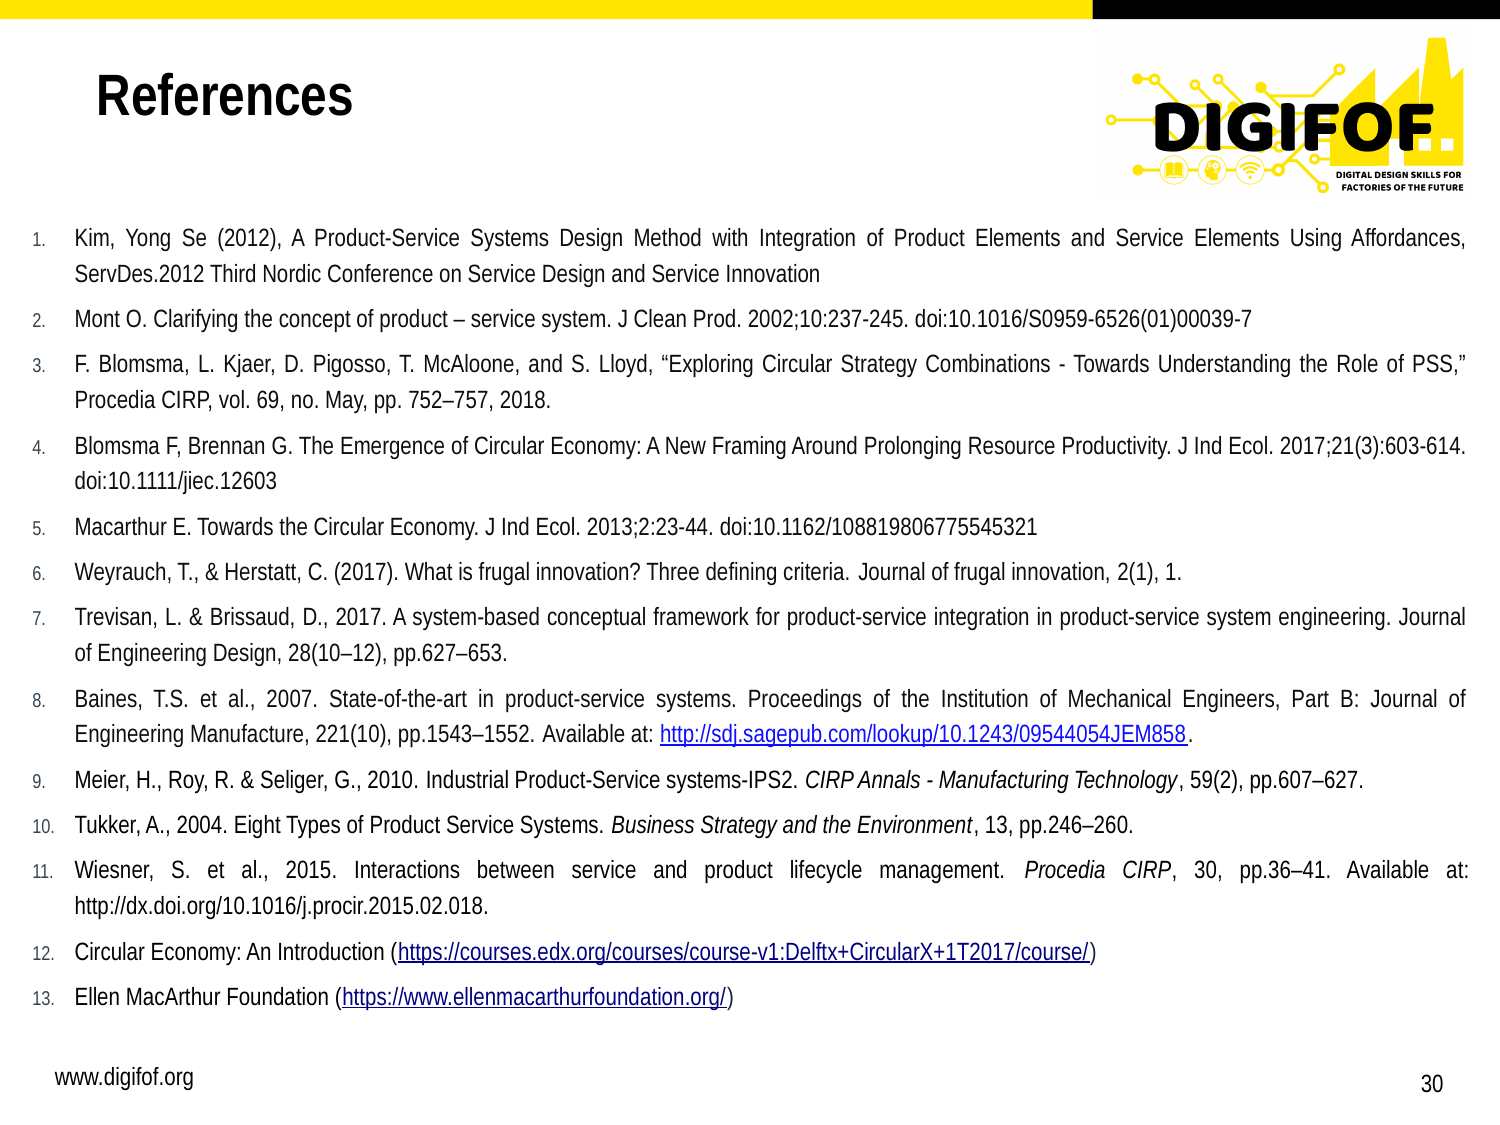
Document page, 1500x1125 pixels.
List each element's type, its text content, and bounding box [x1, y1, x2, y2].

picture [1097, 26, 1474, 203]
text_box References [81, 49, 1117, 141]
slide_number 30 [1033, 1020, 1459, 1105]
text_box Kim, Yong Se (2012), A Product-Service Systems Design Method with Integration of Product Elements and Service Elements Using Affordances, ServDes.2012 Third Nordic Conference on Service Design and Service Innovation Mont O. Clarifying the concept of product – service system. J Clean Prod. 2002;10:237-245. doi:10.1016/S0959-6526(01)00039-7 F. Blomsma, L. Kjaer, D. Pigosso, T. McAloone, and S. Lloyd, “Exploring Circular Strategy Combinations - Towards Understanding the Role of PSS,” Procedia CIRP, vol. 69, no. May, pp. 752–757, 2018. Blomsma F, Brennan G. The Emergence of Circular Economy: A New Framing Around Prolonging Resource Productivity. J Ind Ecol. 2017;21(3):603-614. doi:10.1111/jiec.12603 Macarthur E. Towards the Circular Economy. J Ind Ecol. 2013;2:23-44. doi:10.1162/108819806775545321 Weyrauch, T., & Herstatt, C. (2017). What is frugal innovation? Three defining criteria. Journal of frugal innovation, 2(1), 1. Trevisan, L. & Brissaud, D., 2017. A system-based conceptual framework for product-service integration in product-service system engineering. Journal of Engineering Design, 28(10–12), pp.627–653. Baines, T.S. et al., 2007. State-of-the-art in product-service systems. Proceedings of the Institution of Mechanical Engineers, Part B: Journal of Engineering Manufacture, 221(10), pp.1543–1552. Available at: http://sdj.sagepub.com/lookup/10.1243/09544054JEM858. Meier, H., Roy, R. & Seliger, G., 2010. Industrial Product-Service systems-IPS2. CIRP Annals - Manufacturing Technology, 59(2), pp.607–627. Tukker, A., 2004. Eight Types of Product Service Systems. Business Strategy and the Environment, 13, pp.246–260. Wiesner, S. et al., 2015. Interactions between service and product lifecycle management. Procedia CIRP, 30, pp.36–41. Available at: http://dx.doi.org/10.1016/j.procir.2015.02.018. Circular Economy: An Introduction (https://courses.edx.org/courses/course-v1:Delftx+CircularX+1T2017/course/) Ellen MacArthur Foundation (https://www.ellenmacarthurfoundation.org/) [17, 208, 1485, 1047]
